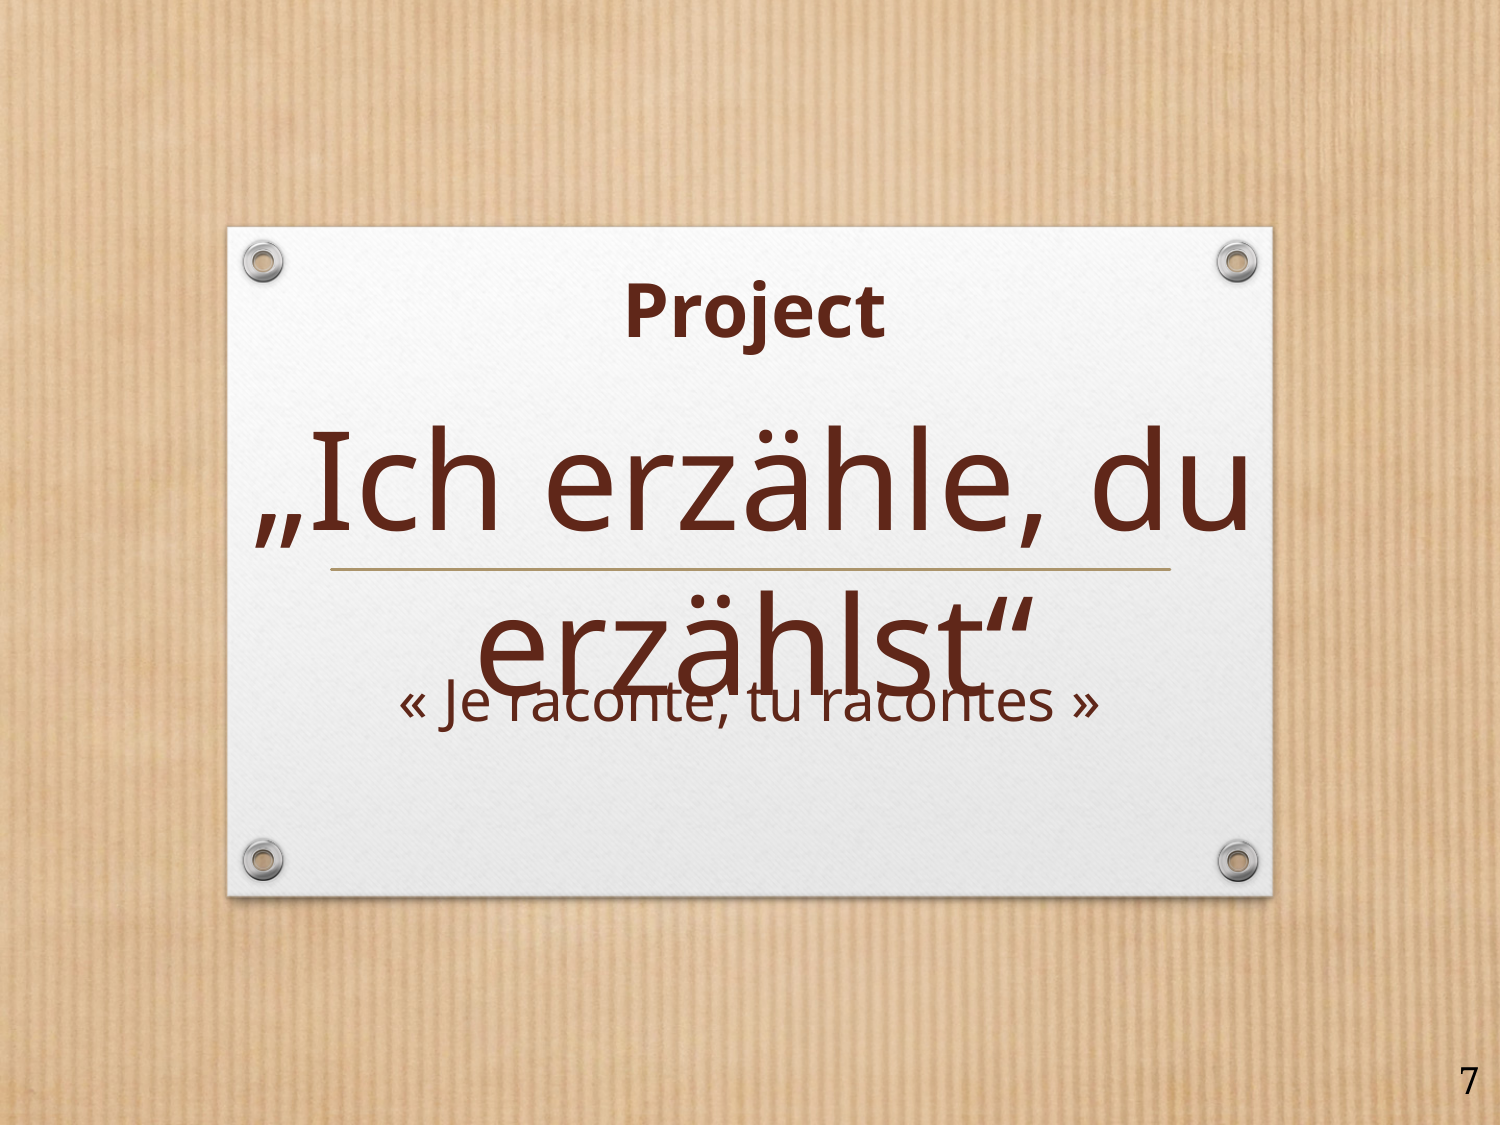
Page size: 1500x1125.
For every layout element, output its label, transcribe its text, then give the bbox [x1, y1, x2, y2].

text_box „Ich erzähle, du erzählst“ [4, 385, 1500, 730]
text_box Project [607, 255, 902, 361]
text_box 7 [1444, 1049, 1495, 1110]
picture [0, 0, 1500, 1125]
text_box « Je raconte, tu racontes » [383, 656, 1116, 741]
